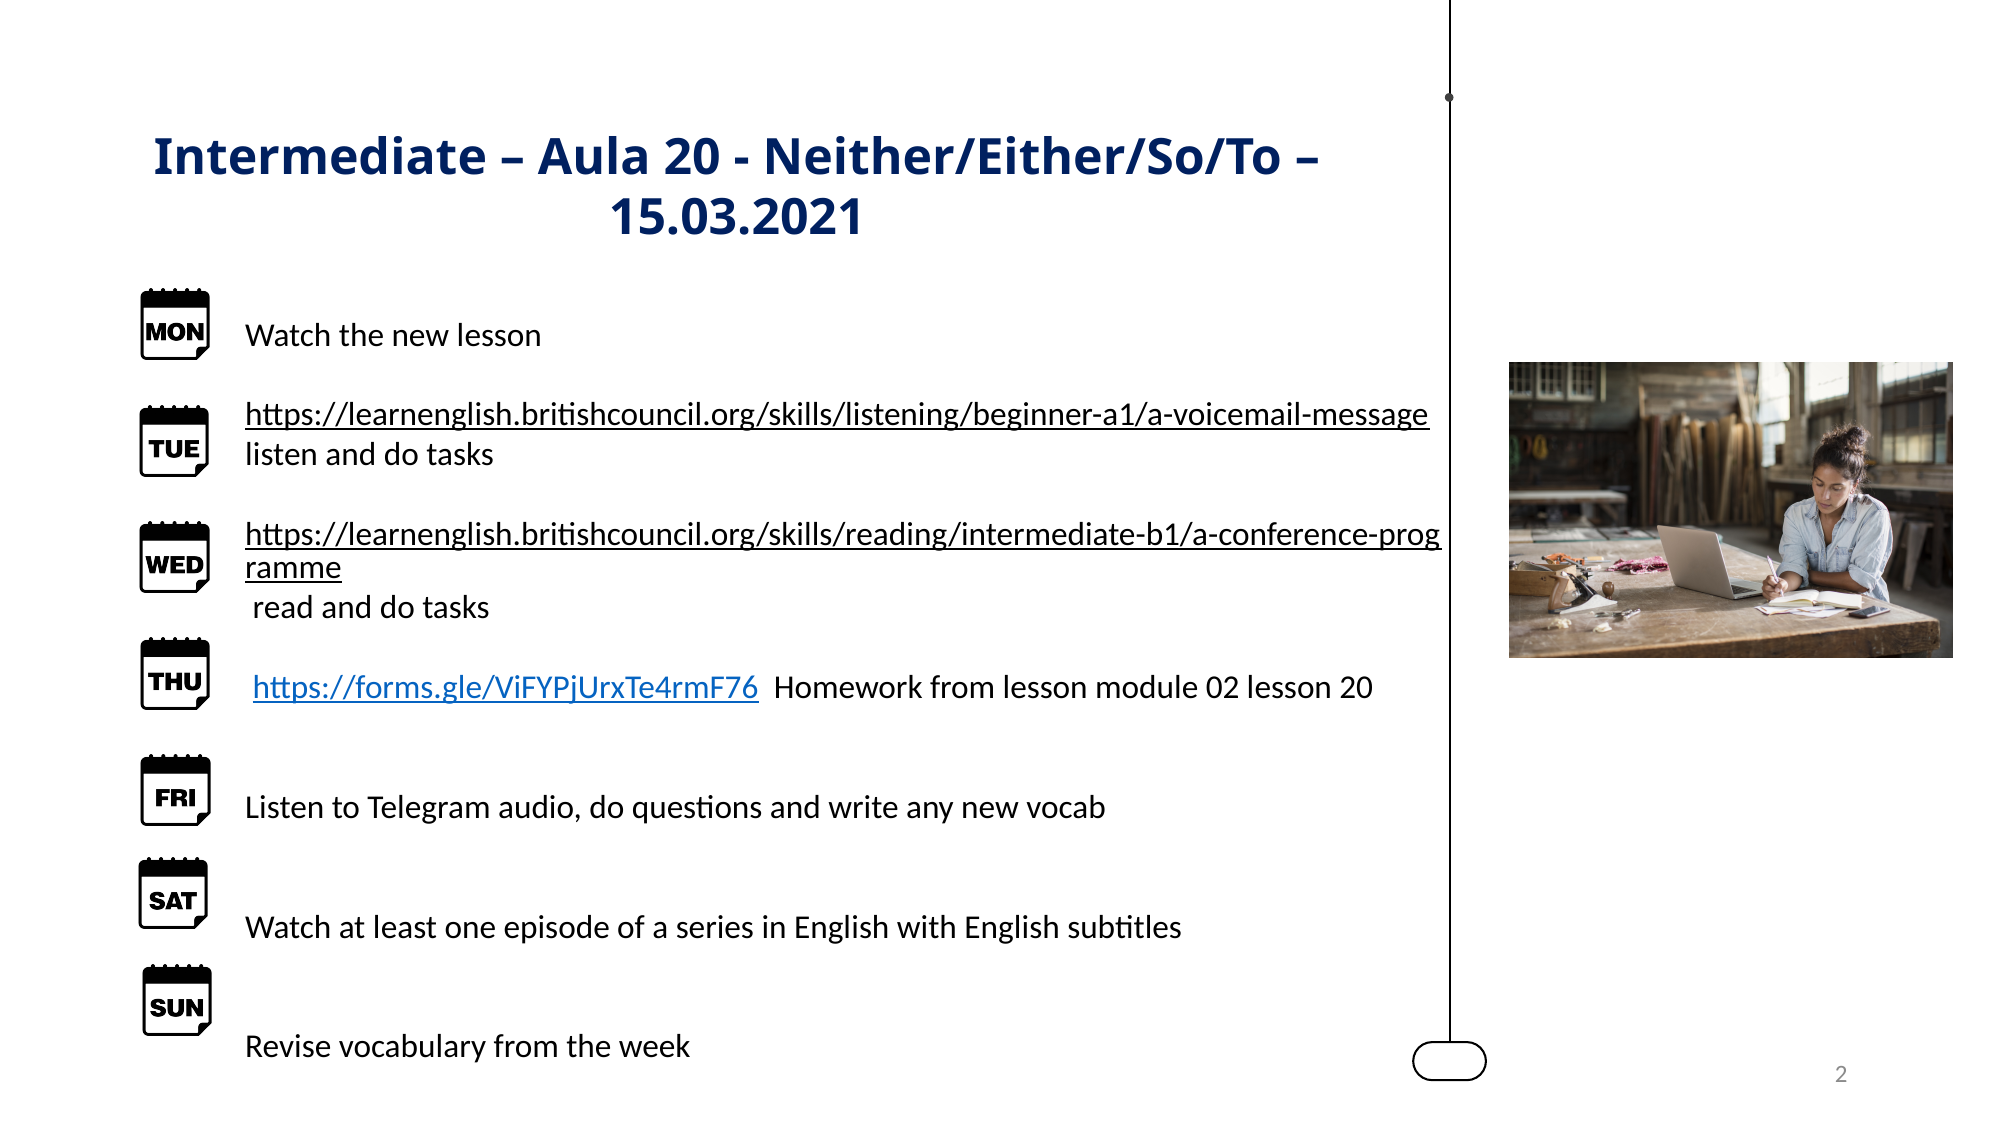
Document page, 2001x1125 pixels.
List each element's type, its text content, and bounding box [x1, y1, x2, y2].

picture [137, 857, 209, 930]
text_box Watch the new lesson https://learnenglish.britishcouncil.org/skills/listening/beginner-a1/a-voicemail-message listen and do tasks https://learnenglish.britishcouncil.org/skills/reading/intermediate-b1/a-conference-programme read and do tasks https://forms.gle/ViFYPjUrxTe4rmF76 Homework from lesson module 02 lesson 20 Listen to Telegram audio, do questions and write any new vocab Watch at least one episode of a series in English with English subtitles Revise vocabulary from the week [245, 312, 1445, 1032]
text_box Intermediate – Aula 20 - Neither/Either/So/To – 15.03.2021 [101, 125, 1373, 245]
picture [139, 288, 211, 361]
picture [138, 521, 211, 593]
text_box [1443, 92, 1449, 103]
picture [1509, 362, 1953, 658]
picture [141, 964, 213, 1036]
picture [138, 405, 210, 477]
text_box [1450, 92, 1455, 103]
slide_number 2 [1412, 1042, 1863, 1103]
picture [139, 637, 211, 710]
picture [139, 754, 212, 826]
